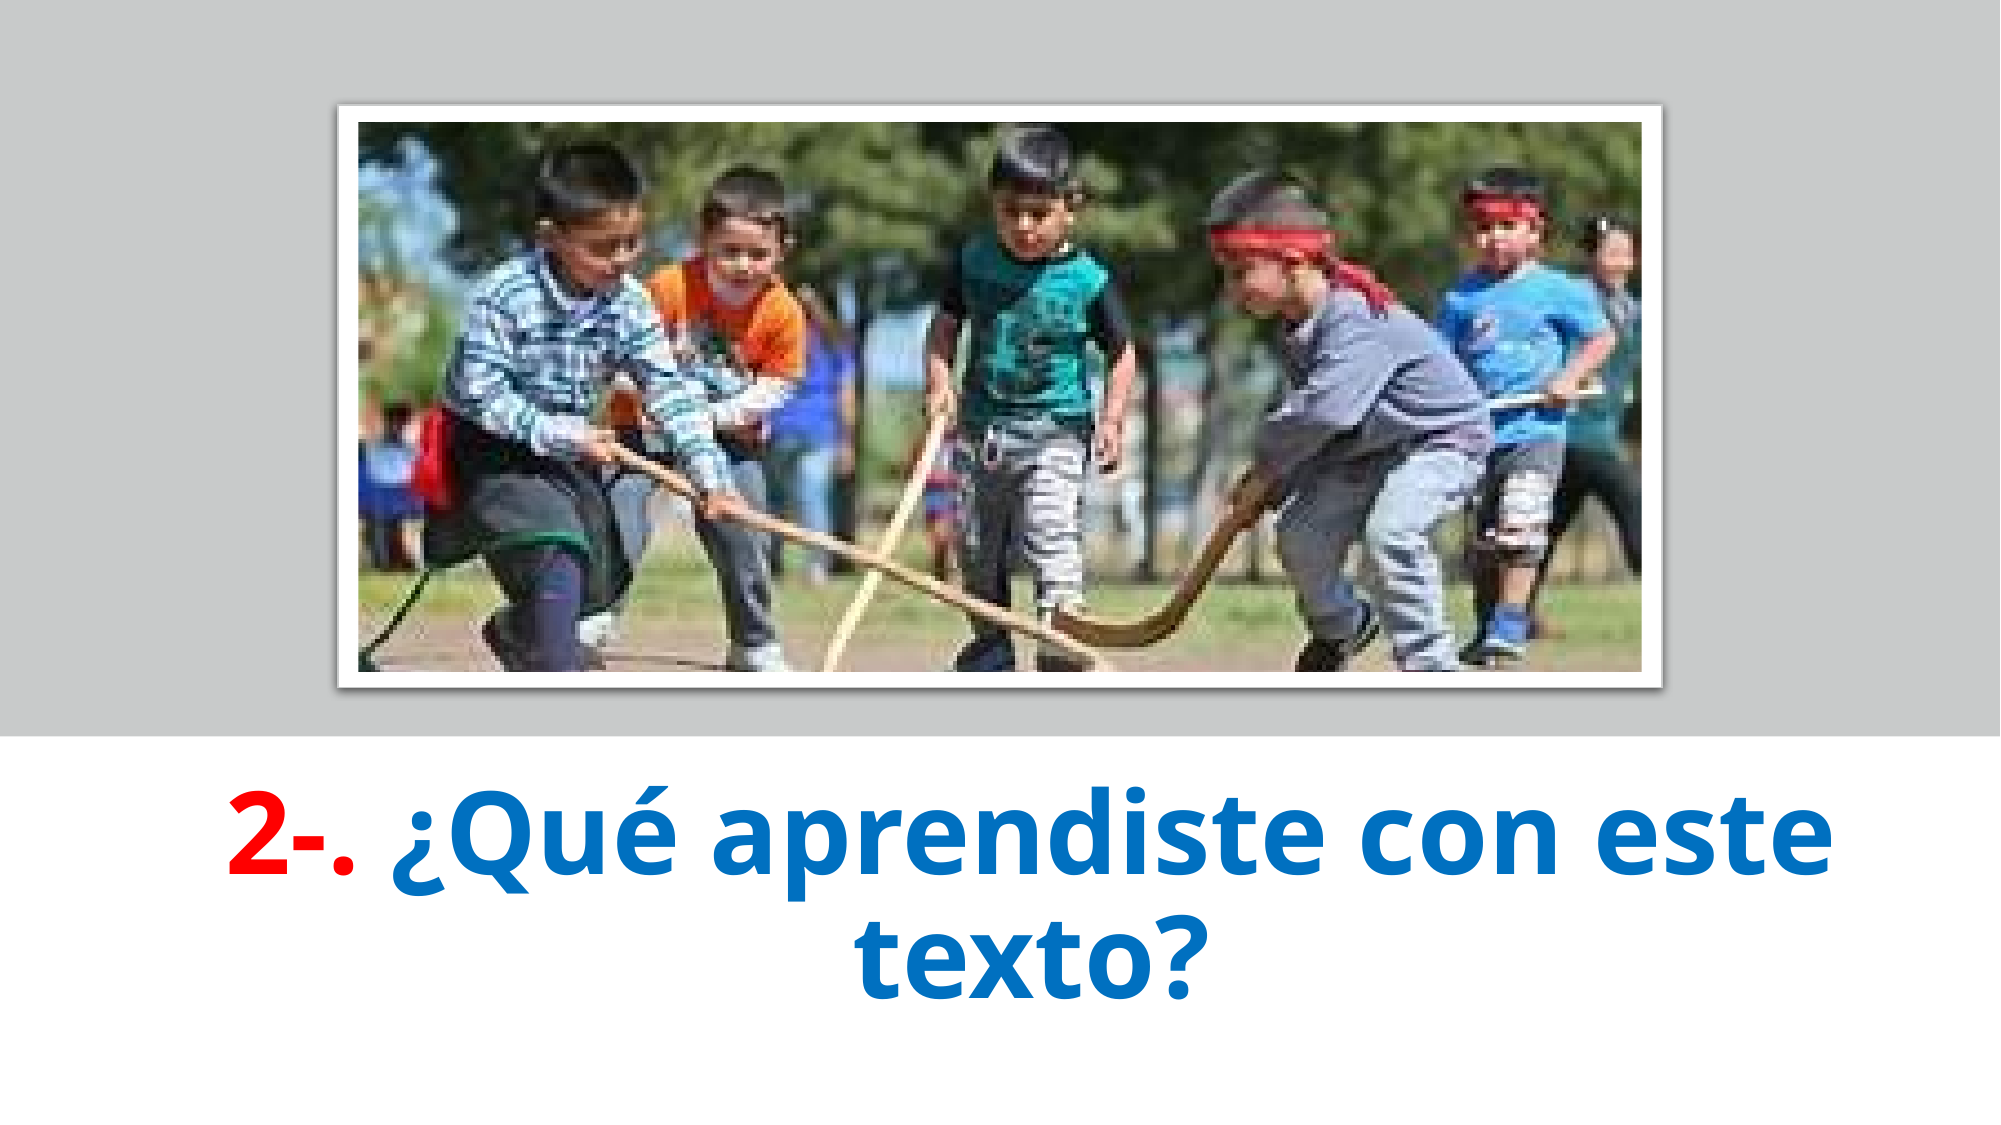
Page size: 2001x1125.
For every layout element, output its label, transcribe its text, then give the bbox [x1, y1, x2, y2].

text_box [337, 104, 1663, 688]
text_box [0, 0, 2000, 737]
picture [358, 122, 1642, 672]
text_box [0, 737, 2000, 1125]
title 2-. ¿Qué aprendiste con este texto? [106, 767, 1957, 1031]
